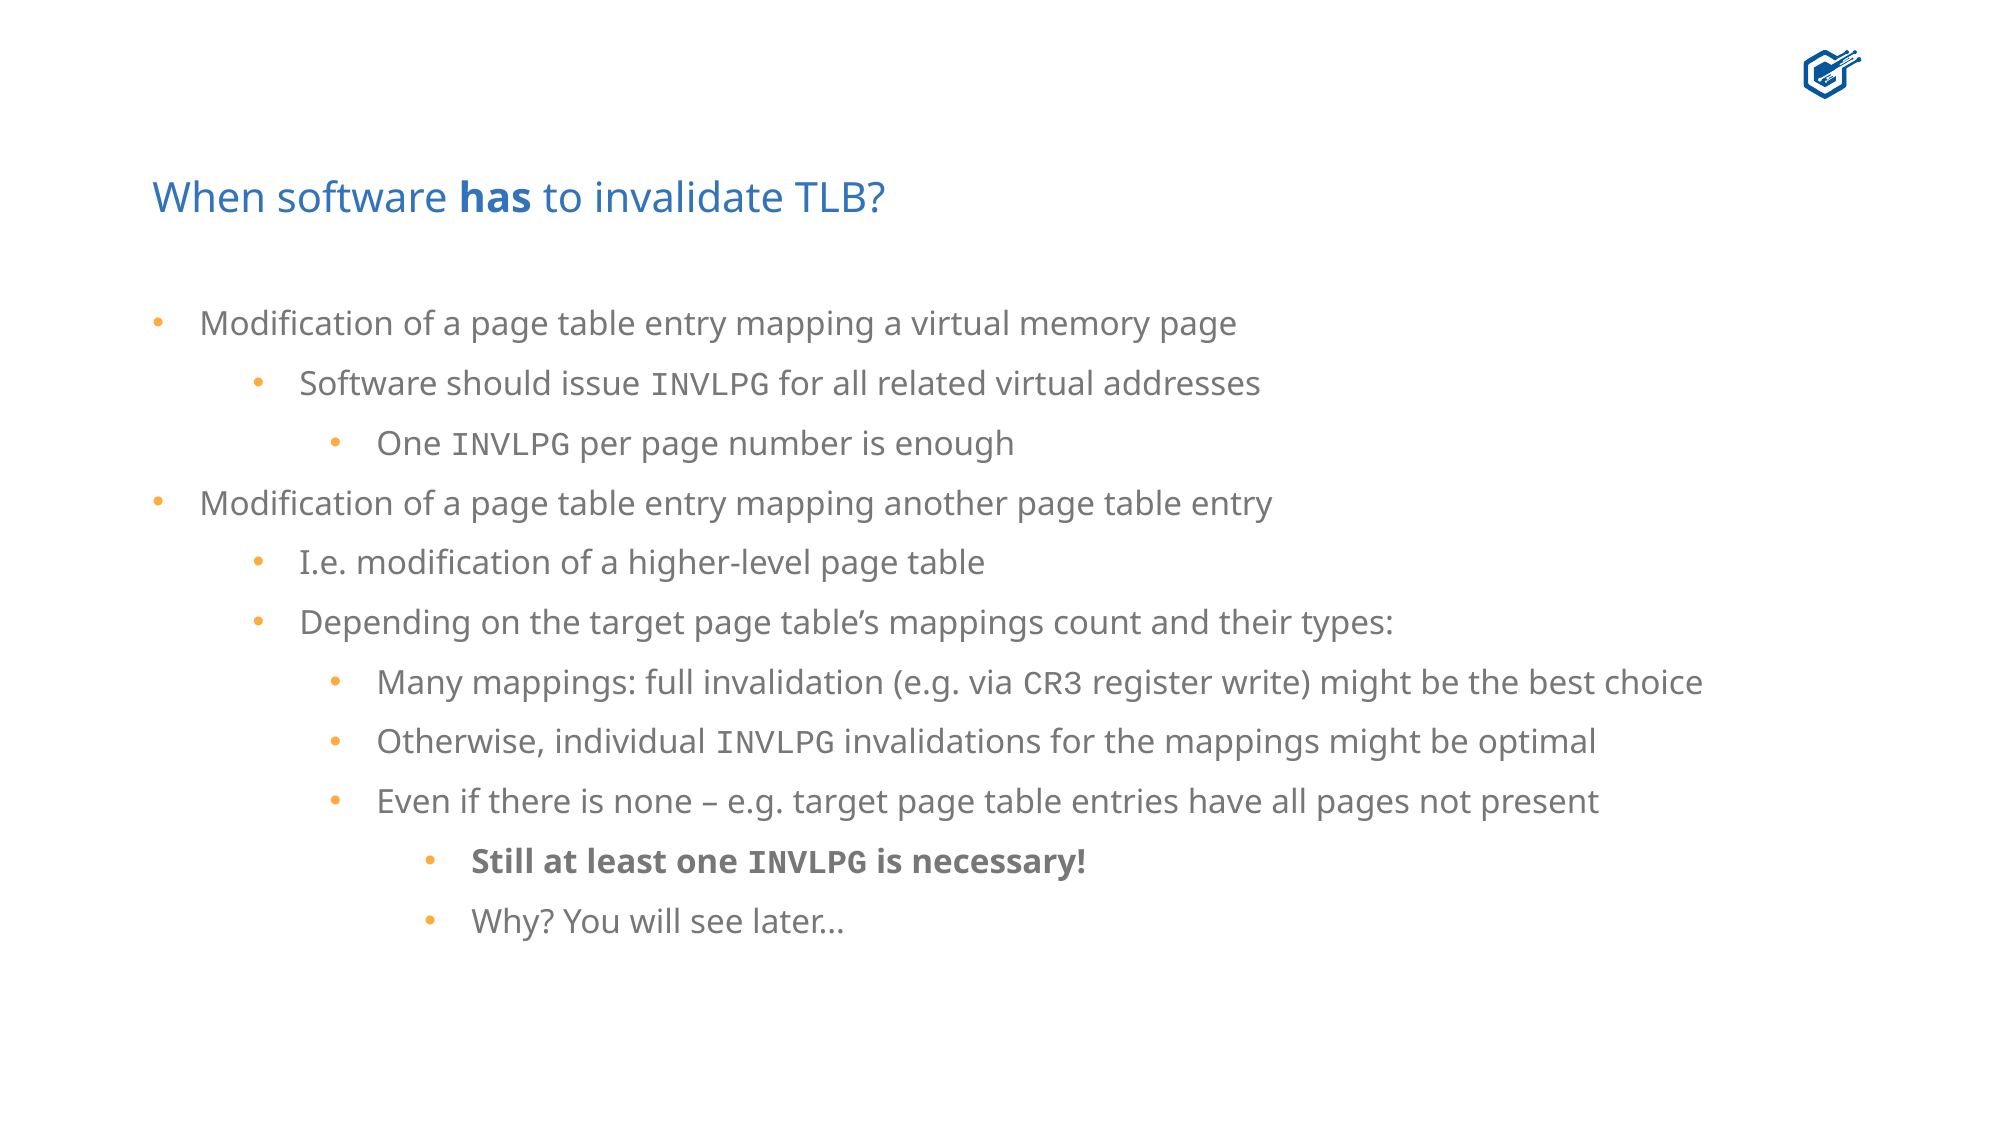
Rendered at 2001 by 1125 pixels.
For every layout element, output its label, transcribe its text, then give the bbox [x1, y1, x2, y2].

picture [1803, 50, 1862, 99]
title When software has to invalidate TLB? [137, 159, 1863, 232]
list Modification of a page table entry mapping a virtual memory page Software should issue INVLPG for all related virtual addresses One INVLPG per page number is enough Modification of a page table entry mapping another page table entry I.e. modification of a higher-level page table Depending on the target page table’s mappings count and their types: Many mappings: full invalidation (e.g. via CR3 register write) might be the best choice Otherwise, individual INVLPG invalidations for the mappings might be optimal Even if there is none – e.g. target page table entries have all pages not present Still at least one INVLPG is necessary! Why? You will see later… [137, 275, 1863, 1025]
